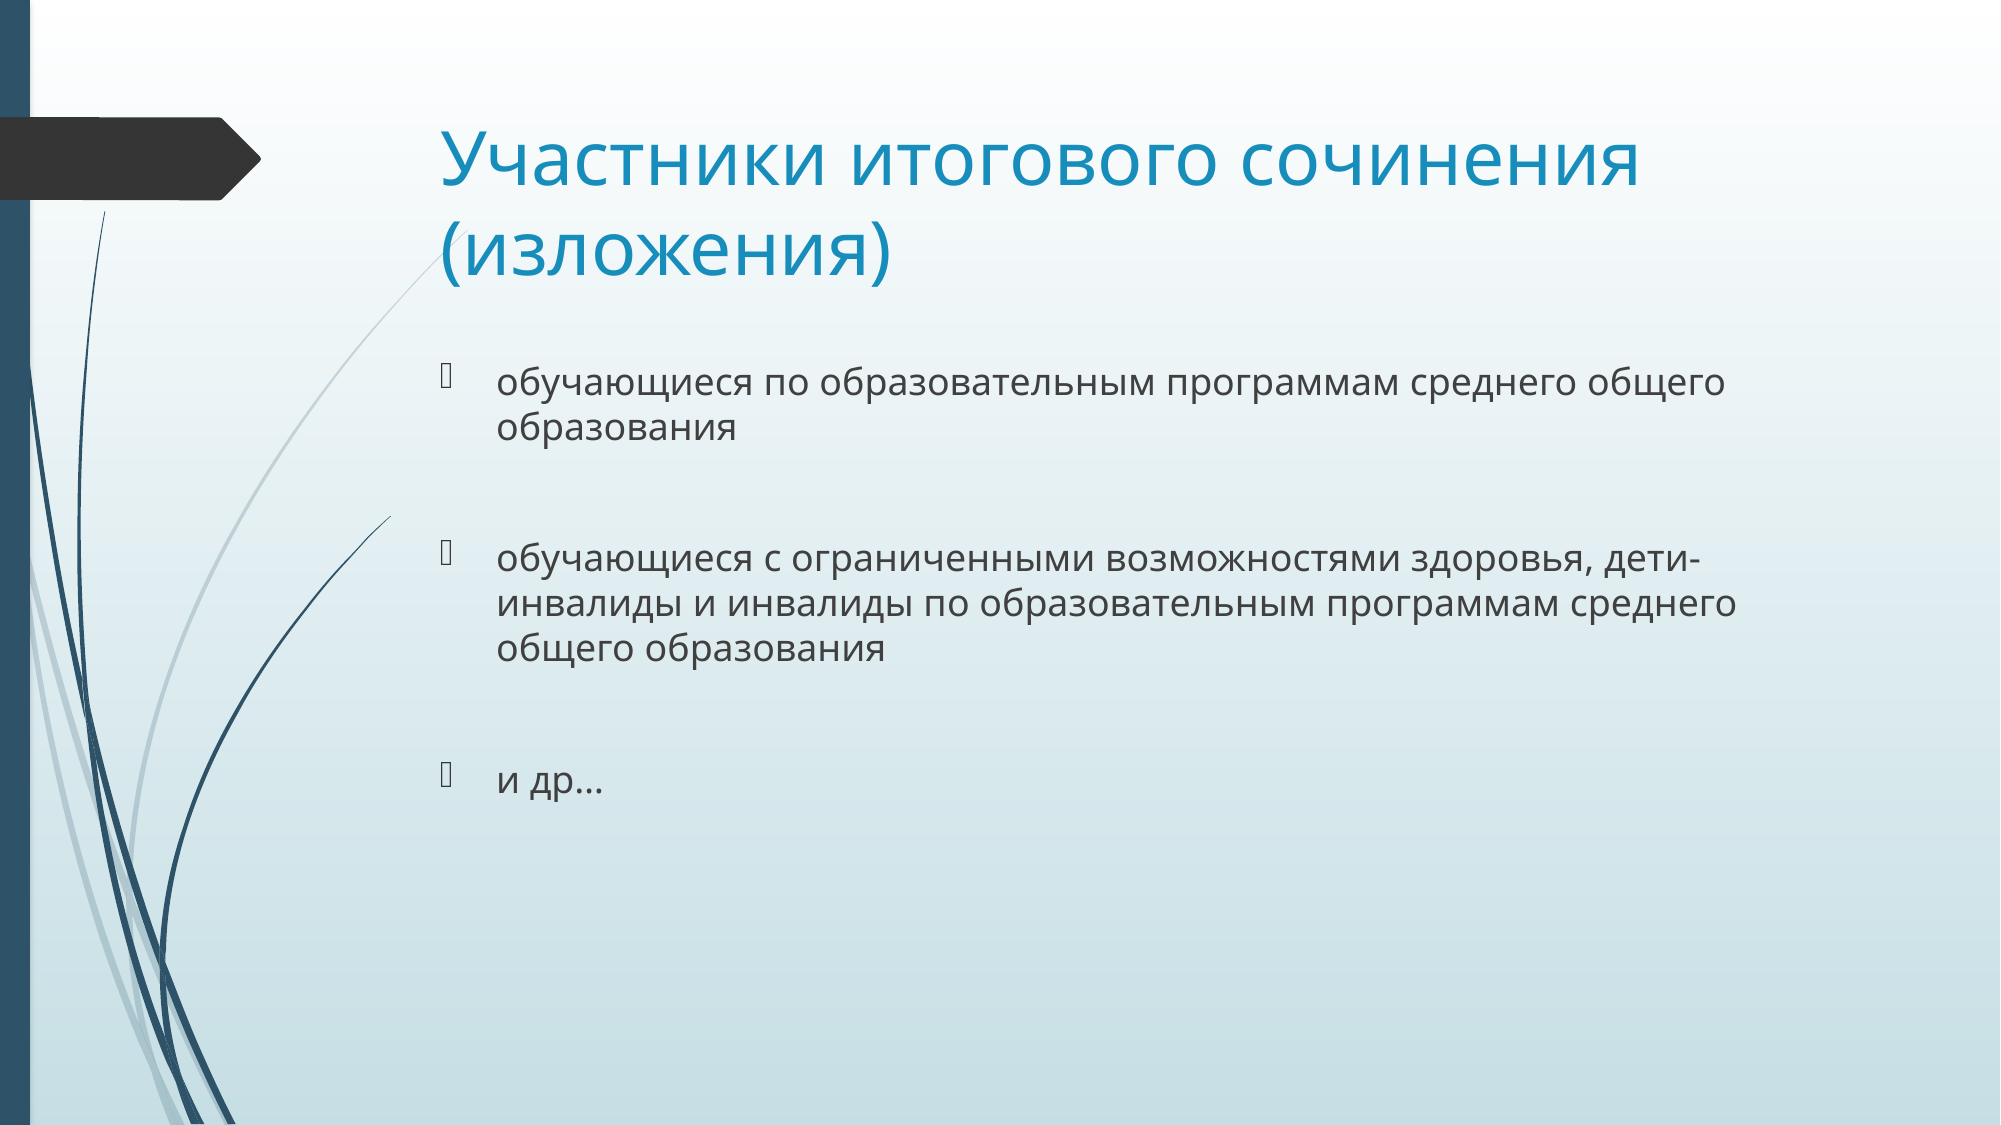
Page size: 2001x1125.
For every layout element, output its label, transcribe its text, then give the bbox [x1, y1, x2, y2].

list обучающиеся по образовательным программам среднего общего образования обучающиеся с ограниченными возможностями здоровья, дети-инвалиды и инвалиды по образовательным программам среднего общего образования и др… [424, 350, 1888, 970]
title Участники итогового сочинения (изложения) [425, 102, 1888, 313]
